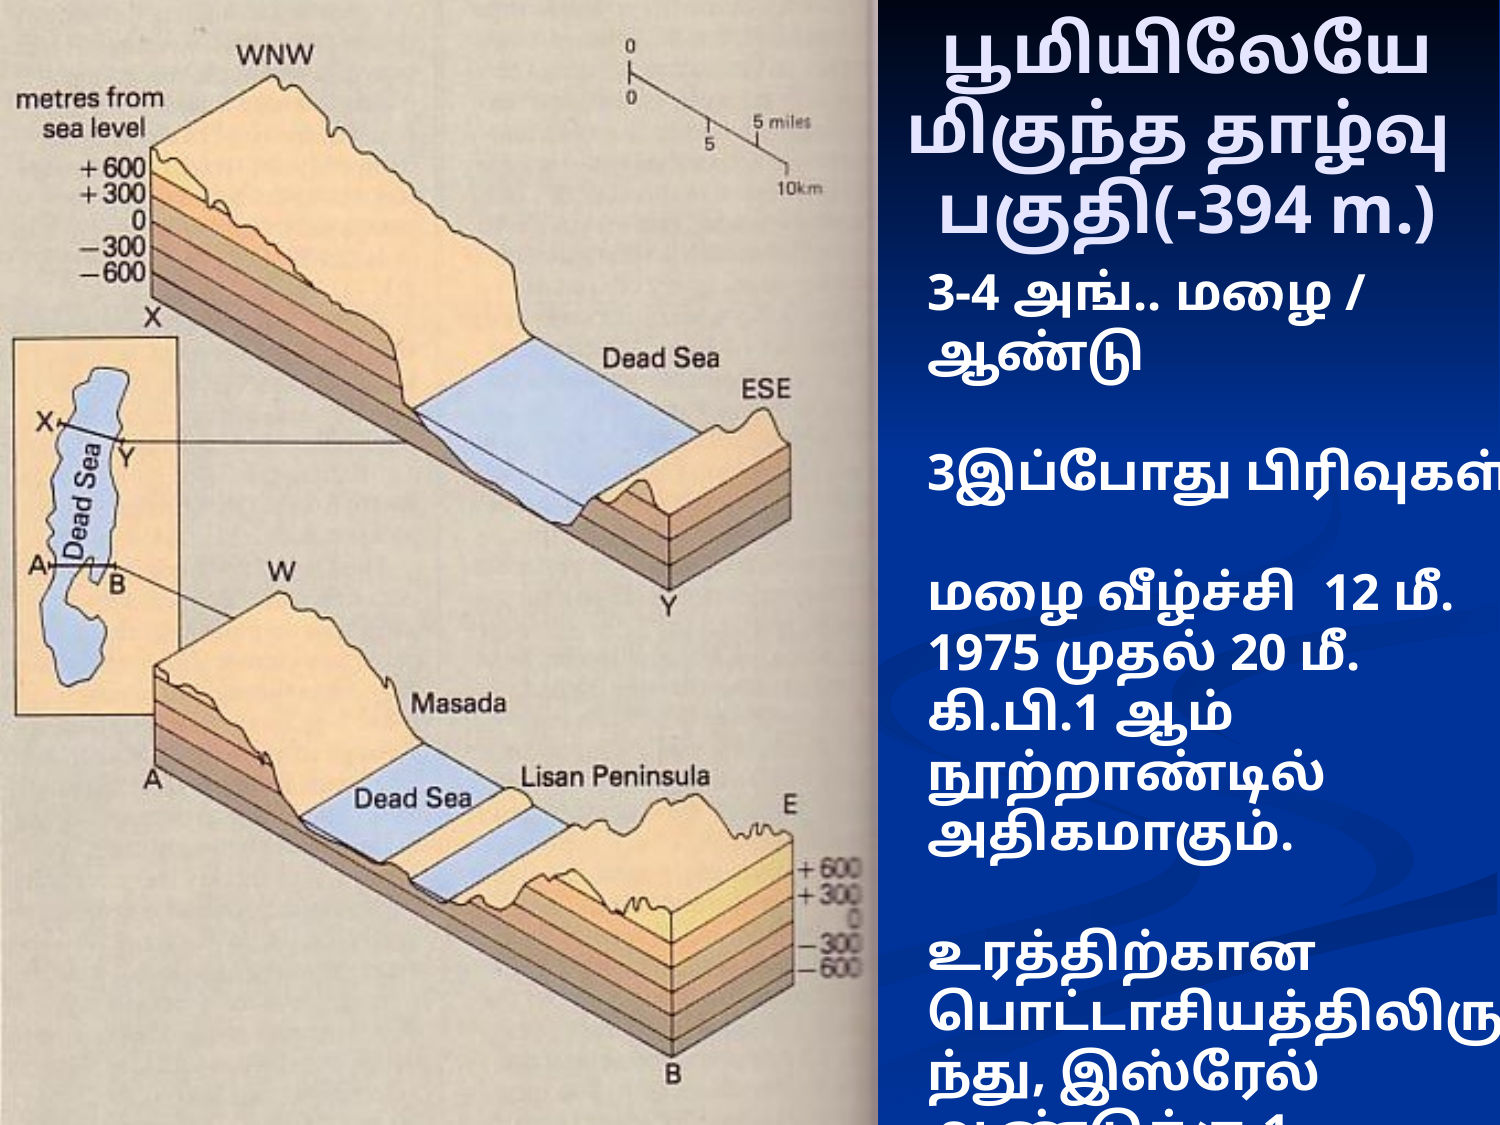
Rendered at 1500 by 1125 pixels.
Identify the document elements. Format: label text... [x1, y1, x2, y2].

picture [0, 0, 878, 1125]
title பூமியிலேயே மிகுந்த தாழ்வு பகுதி(-394 m.) [879, 0, 1500, 254]
text_box 3-4 அங்.. மழை / ஆண்டு 3இப்போது பிரிவுகள் மழை வீழ்ச்சி 12 மீ. 1975 முதல் 20 மீ. கி.பி.1 ஆம் நூற்றாண்டில் அதிகமாகும். உரத்திற்கான பொட்டாசியத்திலிருந்து, இஸ்ரேல் ஆண்டுக்கு 1 பில்லியன் அமெரிக்க டாலர்களை ஈட்டுகிறது. [912, 253, 1500, 1125]
